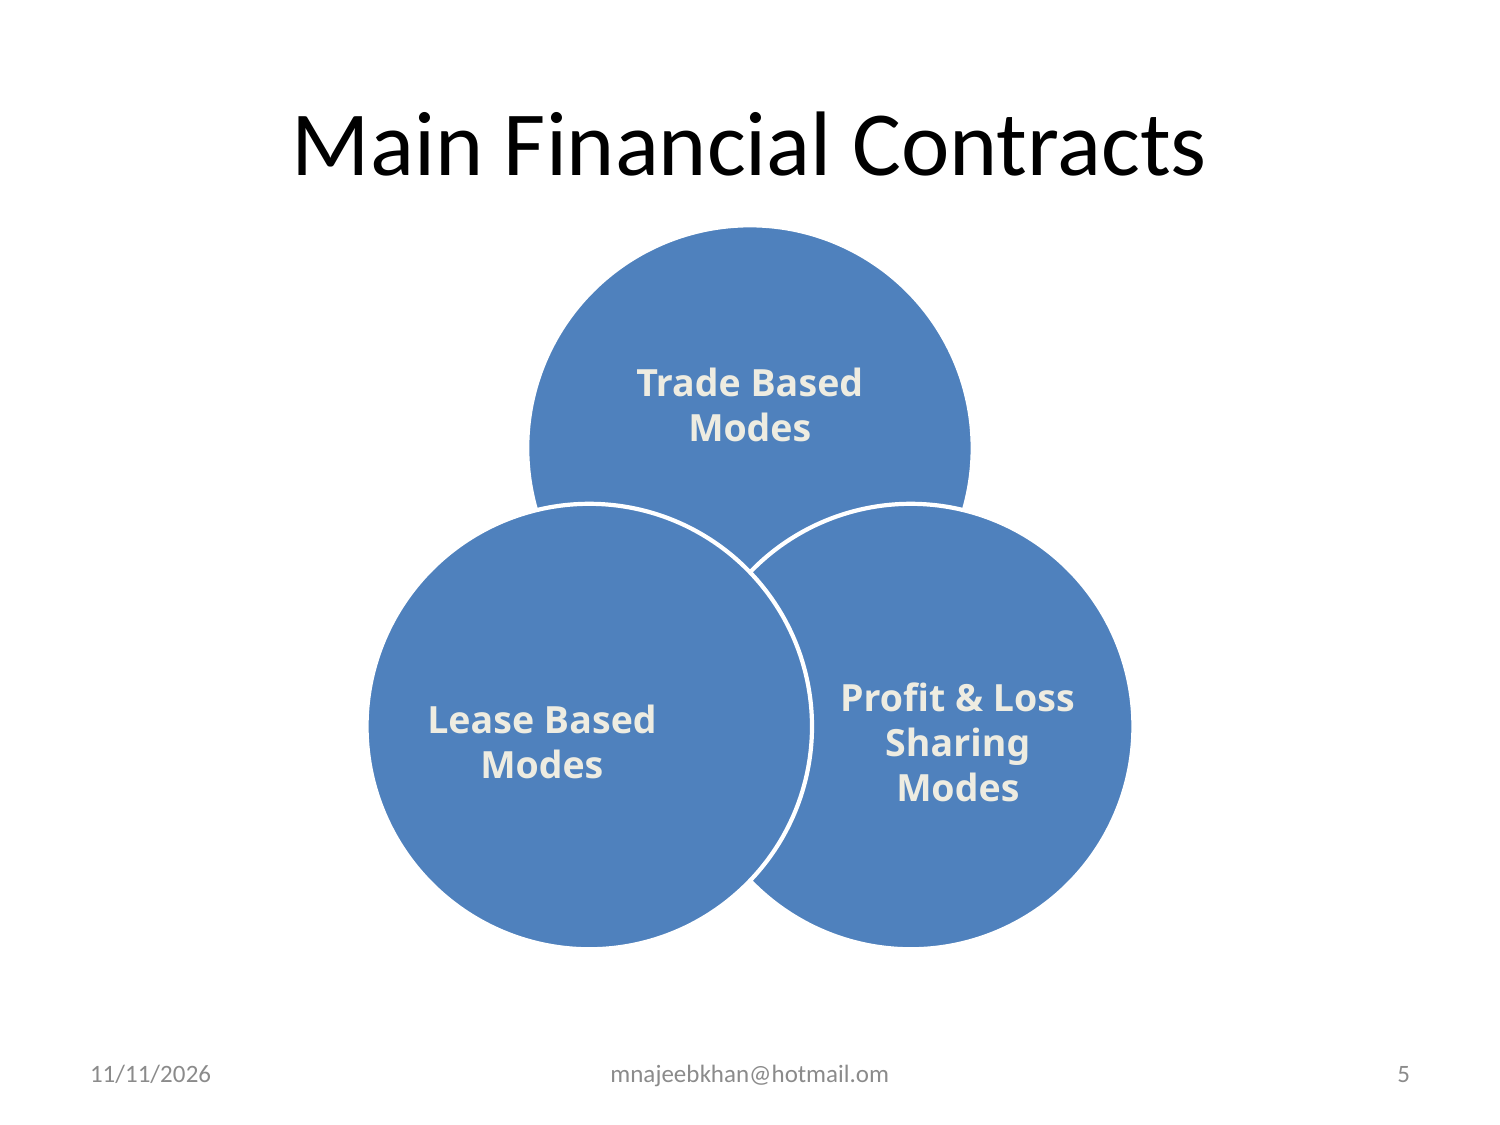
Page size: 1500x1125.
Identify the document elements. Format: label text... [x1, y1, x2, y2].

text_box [74, 262, 1426, 1006]
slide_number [75, 1042, 425, 1103]
slide_number 5 [1074, 1042, 1425, 1103]
title Main Financial Contracts [75, 45, 1425, 233]
footer mnajeebkhan@hotmail.om [512, 1042, 988, 1103]
